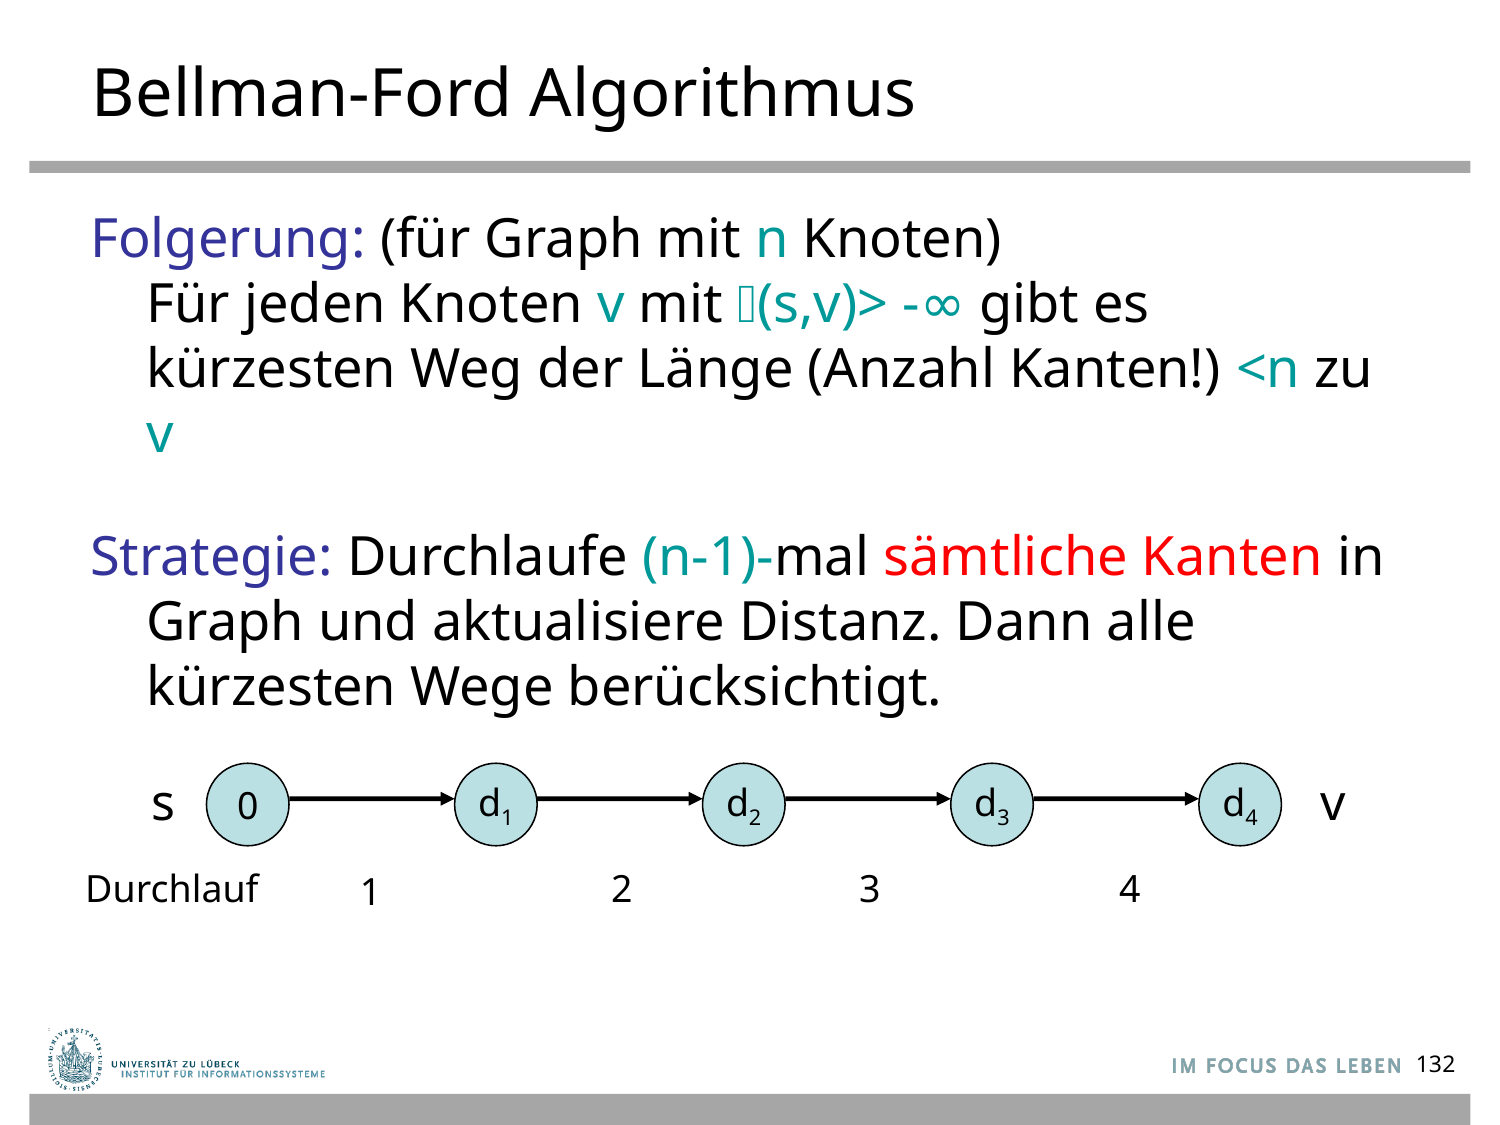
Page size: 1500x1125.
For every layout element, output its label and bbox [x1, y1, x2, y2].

text_box [844, 857, 896, 918]
list [75, 196, 1425, 1012]
text_box [1104, 857, 1156, 918]
title [76, 42, 1427, 126]
text_box [1305, 763, 1361, 838]
text_box [596, 857, 648, 918]
text_box [206, 763, 1282, 846]
text_box [345, 860, 396, 921]
text_box [136, 763, 190, 838]
slide_number [1305, 1050, 1471, 1083]
text_box [70, 857, 274, 918]
picture [1173, 1058, 1305, 1073]
